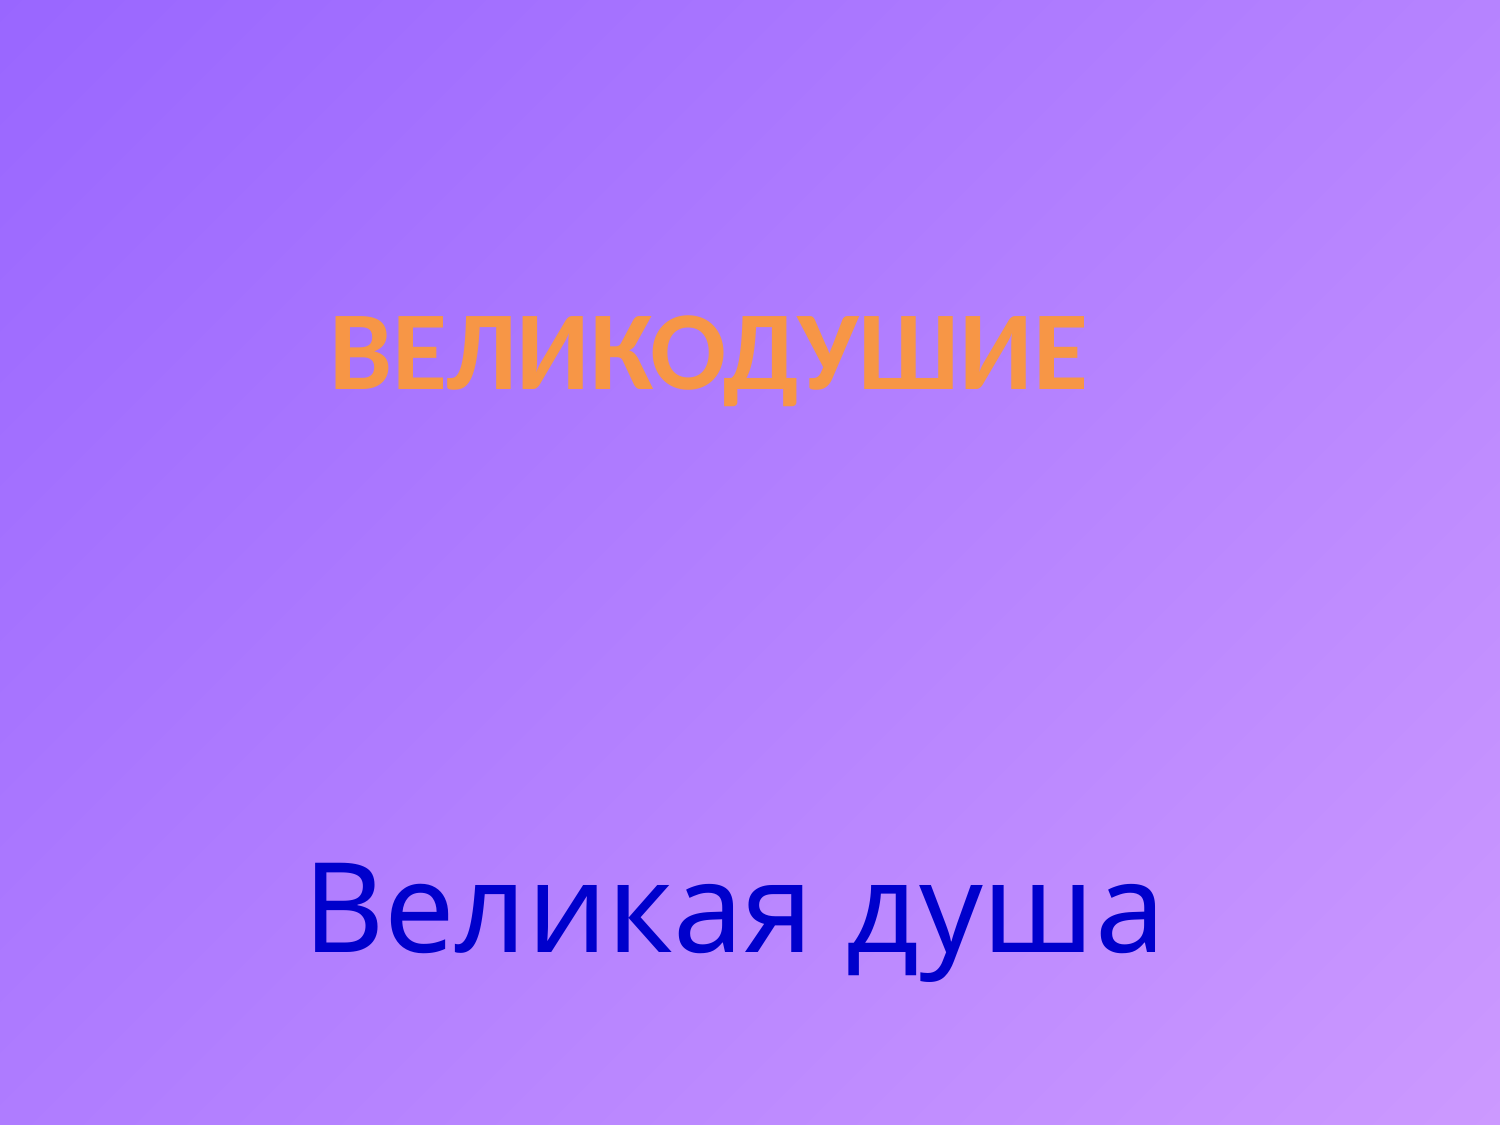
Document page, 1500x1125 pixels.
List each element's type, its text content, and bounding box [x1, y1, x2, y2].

text_box Великая душа [288, 820, 1181, 985]
text_box ВЕЛИКОДУШИЕ [246, 269, 1172, 420]
